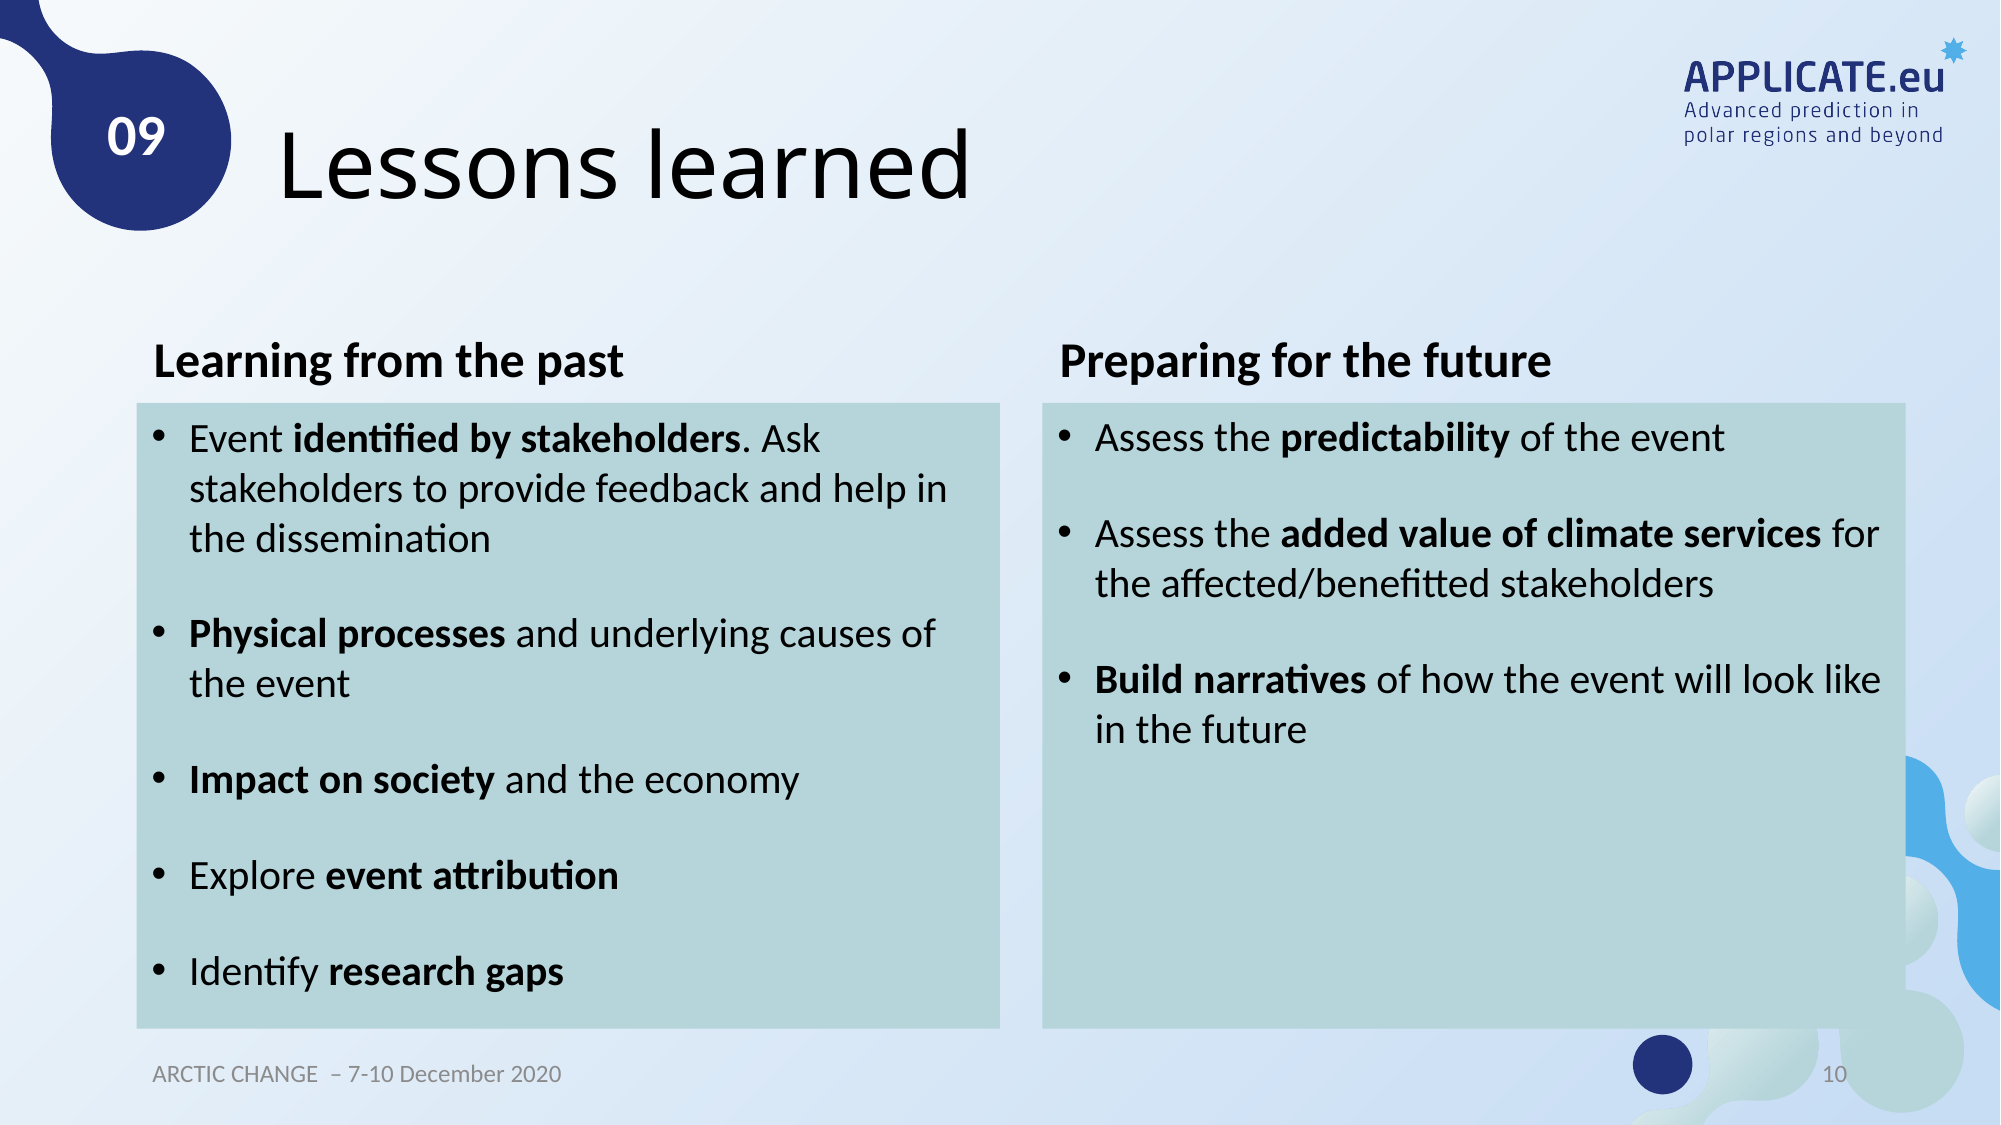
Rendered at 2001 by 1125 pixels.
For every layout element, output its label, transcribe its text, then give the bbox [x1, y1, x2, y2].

text_box Preparing for the future [1045, 319, 1568, 395]
picture [1653, 30, 1974, 174]
list 09 [41, 41, 232, 231]
text_box Learning from the past [139, 319, 640, 395]
list Event identified by stakeholders. Ask stakeholders to provide feedback and help in the dissemination Physical processes and underlying causes of the event Impact on society and the economy Explore event attribution Identify research gaps [136, 402, 1000, 1029]
text_box Assess the predictability of the event Assess the added value of climate services for the affected/benefitted stakeholders Build narratives of how the event will look like in the future [1042, 402, 1906, 1029]
title Lessons learned [261, 59, 1863, 278]
slide_number 10 [1412, 1042, 1863, 1103]
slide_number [137, 1042, 588, 1103]
